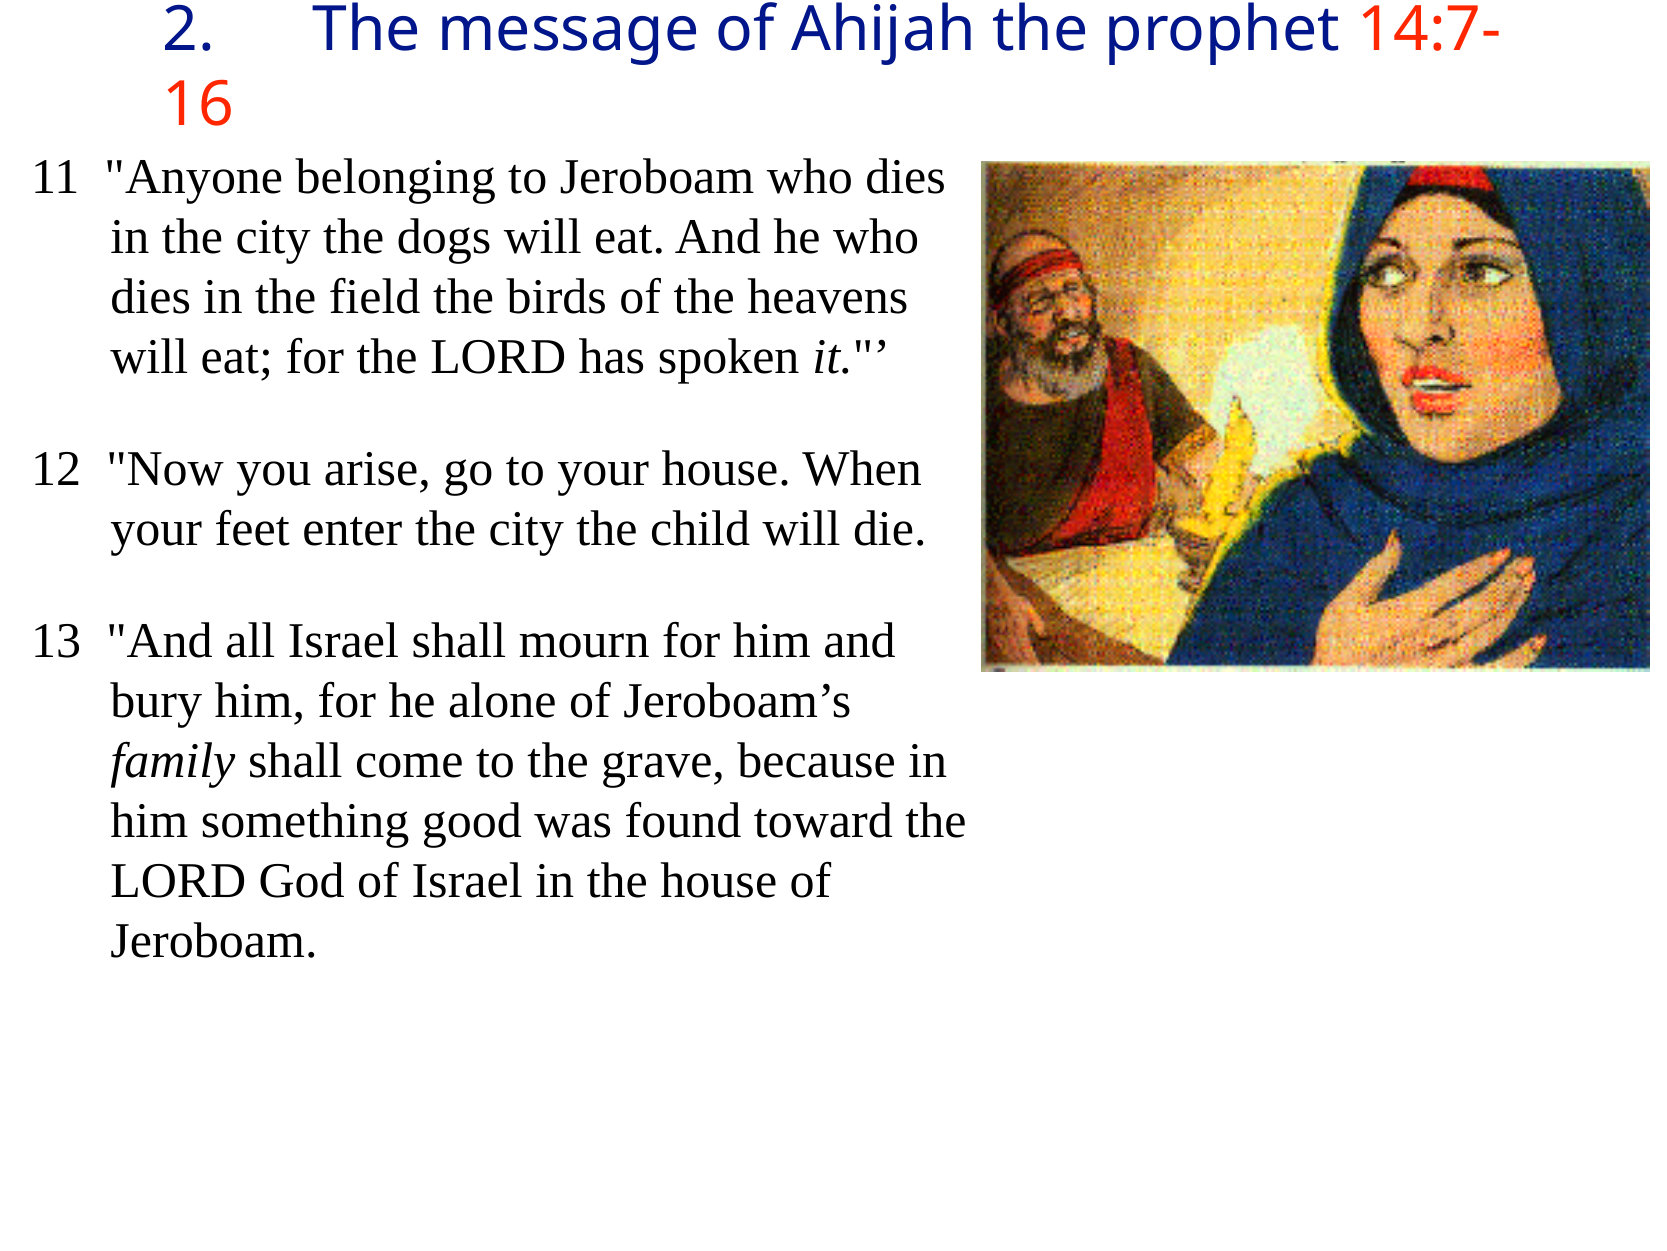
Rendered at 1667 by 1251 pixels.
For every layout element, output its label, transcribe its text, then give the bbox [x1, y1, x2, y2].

picture [980, 161, 1651, 672]
title 2. The message of Ahijah the prophet 14:7-16 [161, 3, 1505, 122]
list 11 "Anyone belonging to Jeroboam who dies in the city the dogs will eat. And he who dies in the field the birds of the heavens will eat; for the LORD has spoken it."’ 12 "Now you arise, go to your house. When your feet enter the city the child will die. 13 "And all Israel shall mourn for him and bury him, for he alone of Jeroboam’s family shall come to the grave, because in him something good was found toward the LORD God of Israel in the house of Jeroboam. [22, 134, 991, 1178]
